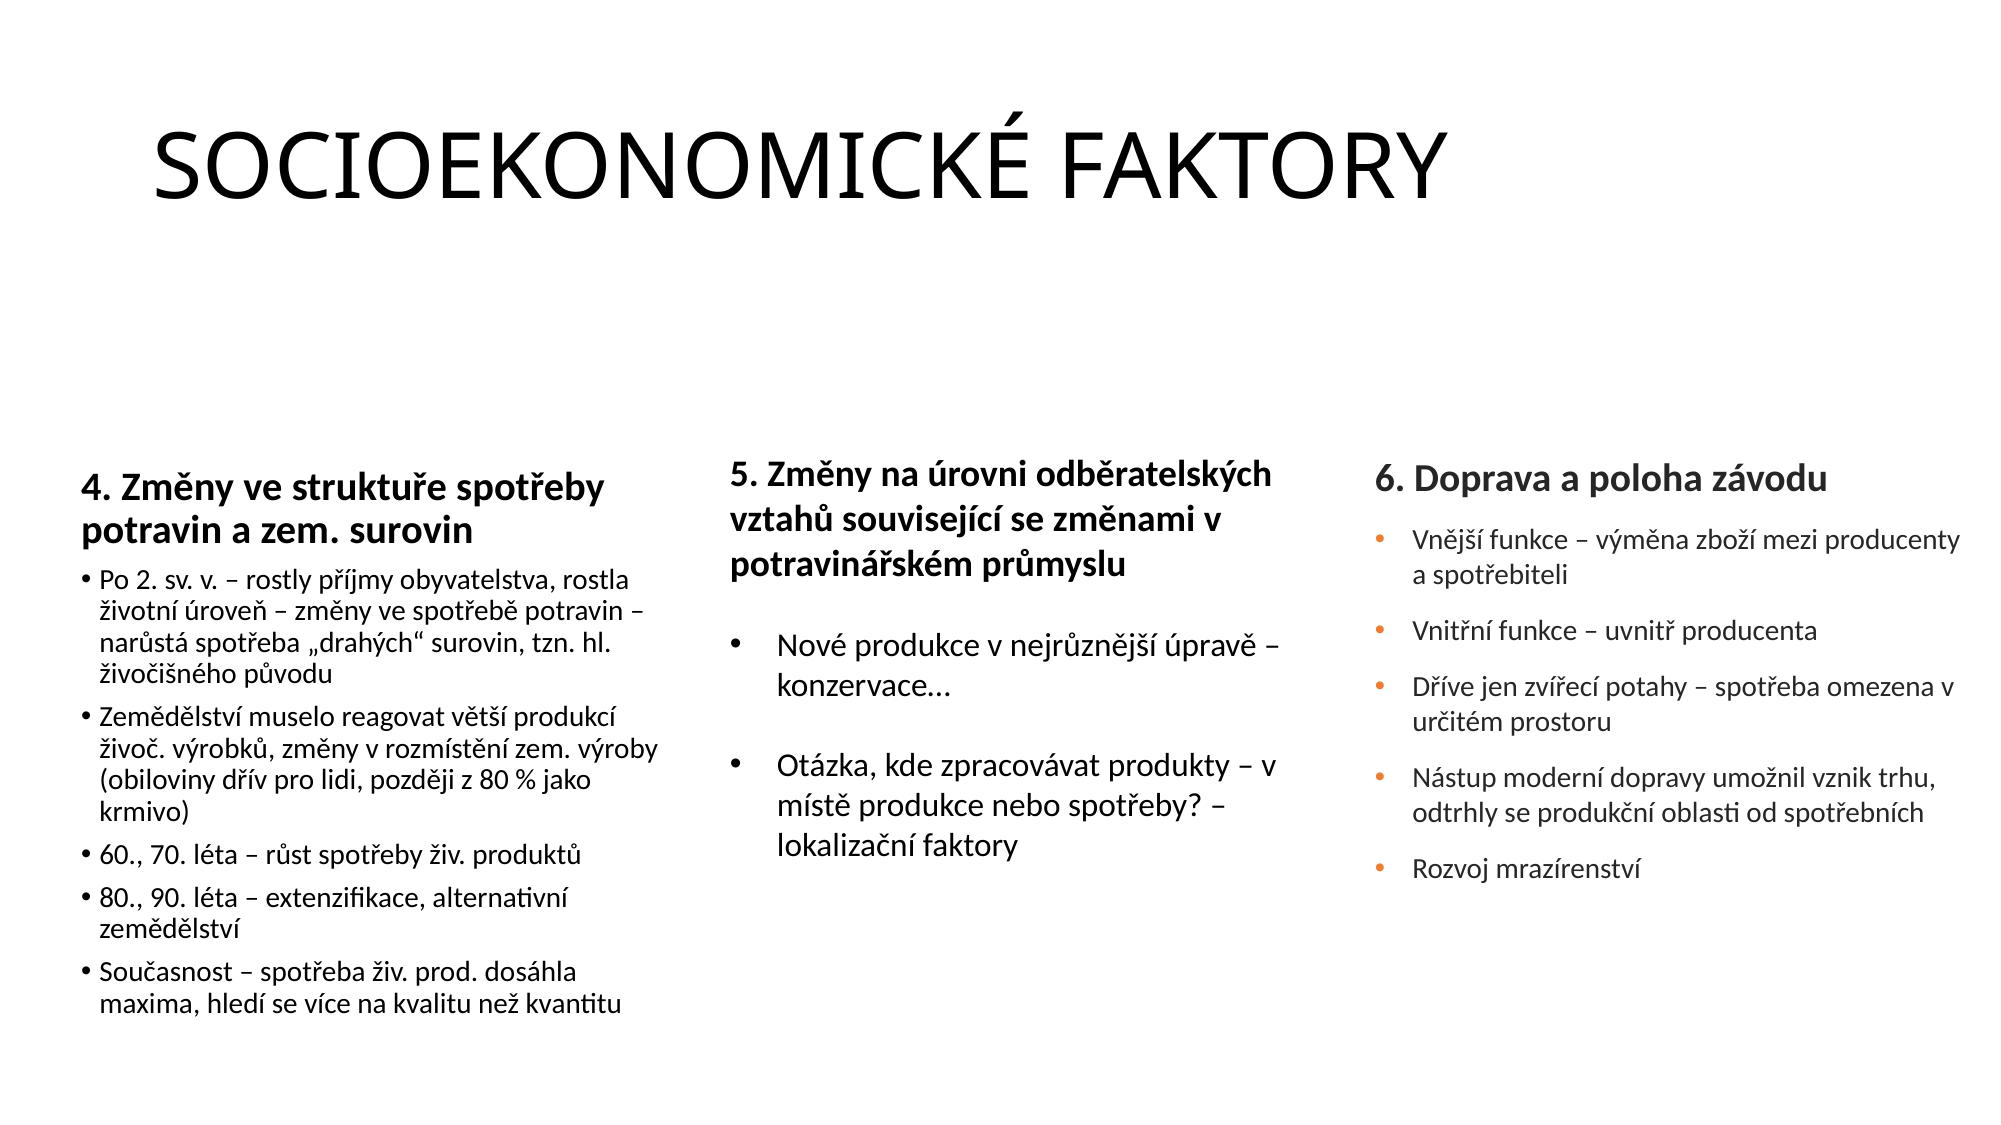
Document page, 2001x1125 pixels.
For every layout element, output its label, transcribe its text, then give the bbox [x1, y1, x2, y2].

text_box [616, 457, 1200, 967]
text_box 6. Doprava a poloha závodu Vnější funkce – výměna zboží mezi producenty a spotřebiteli Vnitřní funkce – uvnitř producenta Dříve jen zvířecí potahy – spotřeba omezena v určitém prostoru Nástup moderní dopravy umožnil vznik trhu, odtrhly se produkční oblasti od spotřebních Rozvoj mrazírenství [1359, 444, 1991, 1023]
list 4. Změny ve struktuře spotřeby potravin a zem. surovin Po 2. sv. v. – rostly příjmy obyvatelstva, rostla životní úroveň – změny ve spotřebě potravin – narůstá spotřeba „drahých“ surovin, tzn. hl. živočišného původu Zemědělství muselo reagovat větší produkcí živoč. výrobků, změny v rozmístění zem. výroby (obiloviny dřív pro lidi, později z 80 % jako krmivo) 60., 70. léta – růst spotřeby živ. produktů 80., 90. léta – extenzifikace, alternativní zemědělství Současnost – spotřeba živ. prod. dosáhla maxima, hledí se více na kvalitu než kvantitu [66, 457, 698, 1036]
text_box 5. Změny na úrovni odběratelských vztahů související se změnami v potravinářském průmyslu Nové produkce v nejrůznější úpravě – konzervace… Otázka, kde zpracovávat produkty – v místě produkce nebo spotřeby? – lokalizační faktory [640, 396, 1360, 916]
title SOCIOEKONOMICKÉ FAKTORY [137, 59, 1863, 278]
